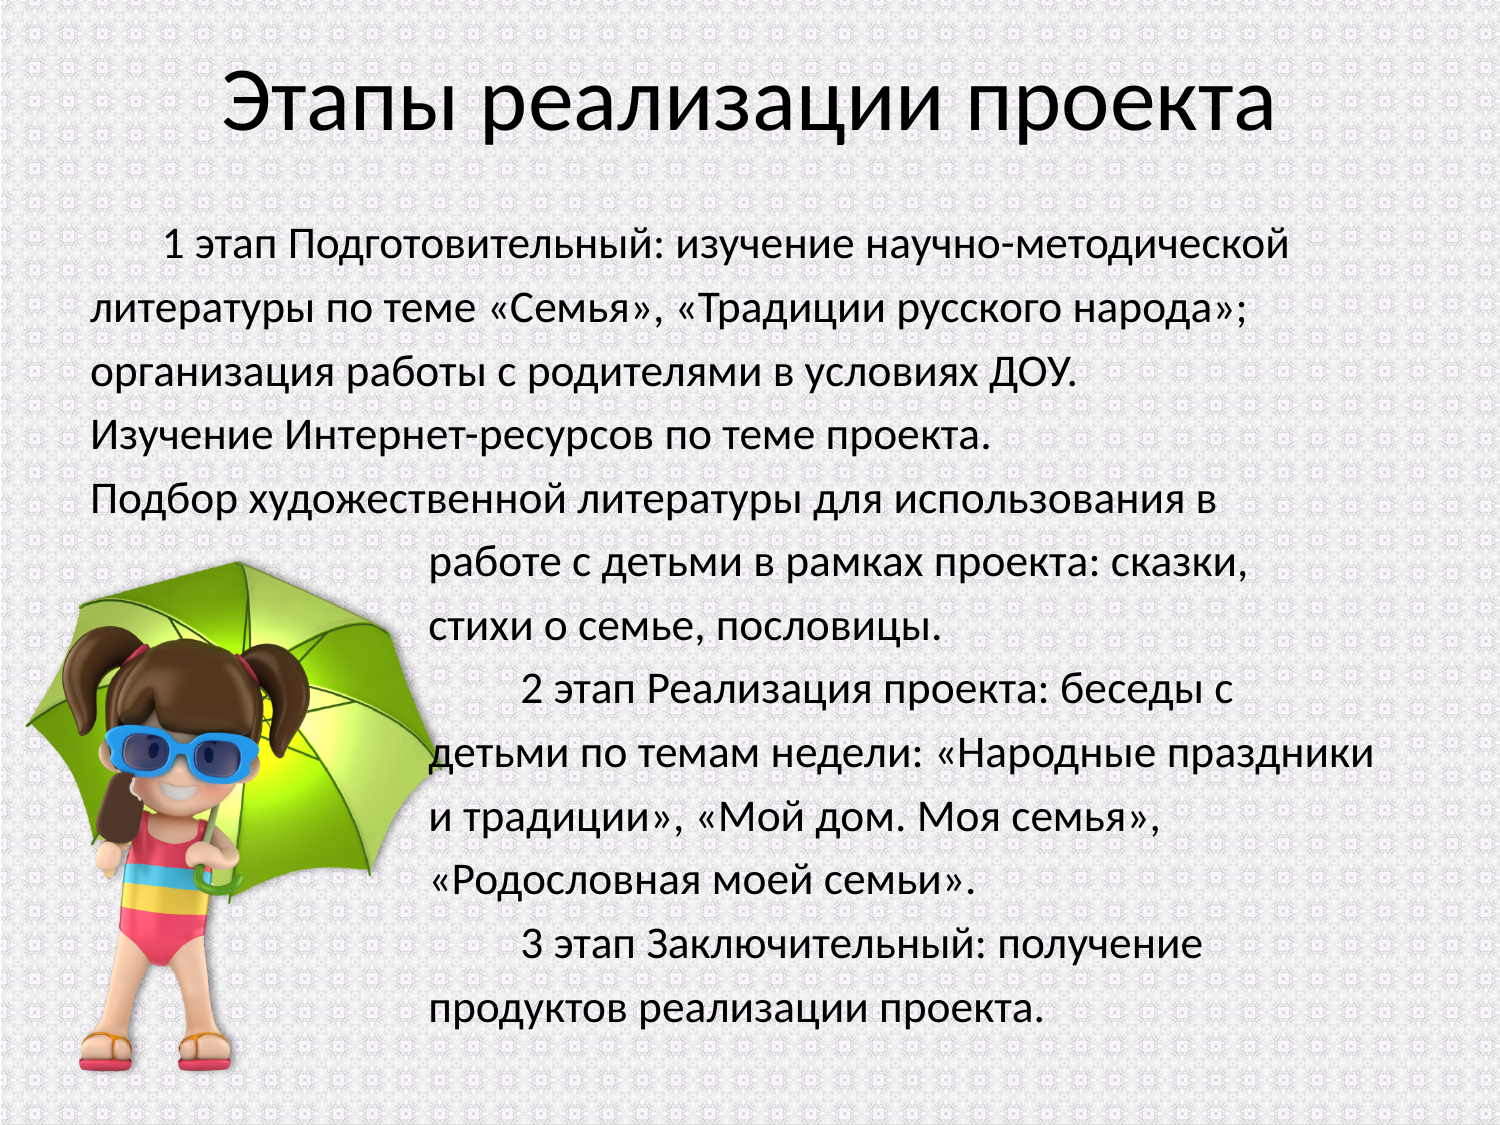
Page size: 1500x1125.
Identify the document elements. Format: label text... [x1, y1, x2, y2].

list 1 этап Подготовительный: изучение научно-методической литературы по теме «Семья», «Традиции русского народа»; организация работы с родителями в условиях ДОУ. Изучение Интернет-ресурсов по теме проекта. Подбор художественной литературы для использования в работе с детьми в рамках проекта: сказки, стихи о семье, пословицы. 2 этап Реализация проекта: беседы с детьми по темам недели: «Народные праздники и традиции», «Мой дом. Моя семья», «Родословная моей семьи». 3 этап Заключительный: получение продуктов реализации проекта. [75, 205, 1425, 1056]
picture [0, 0, 1500, 1125]
title Этапы реализации проекта [75, 0, 1425, 188]
